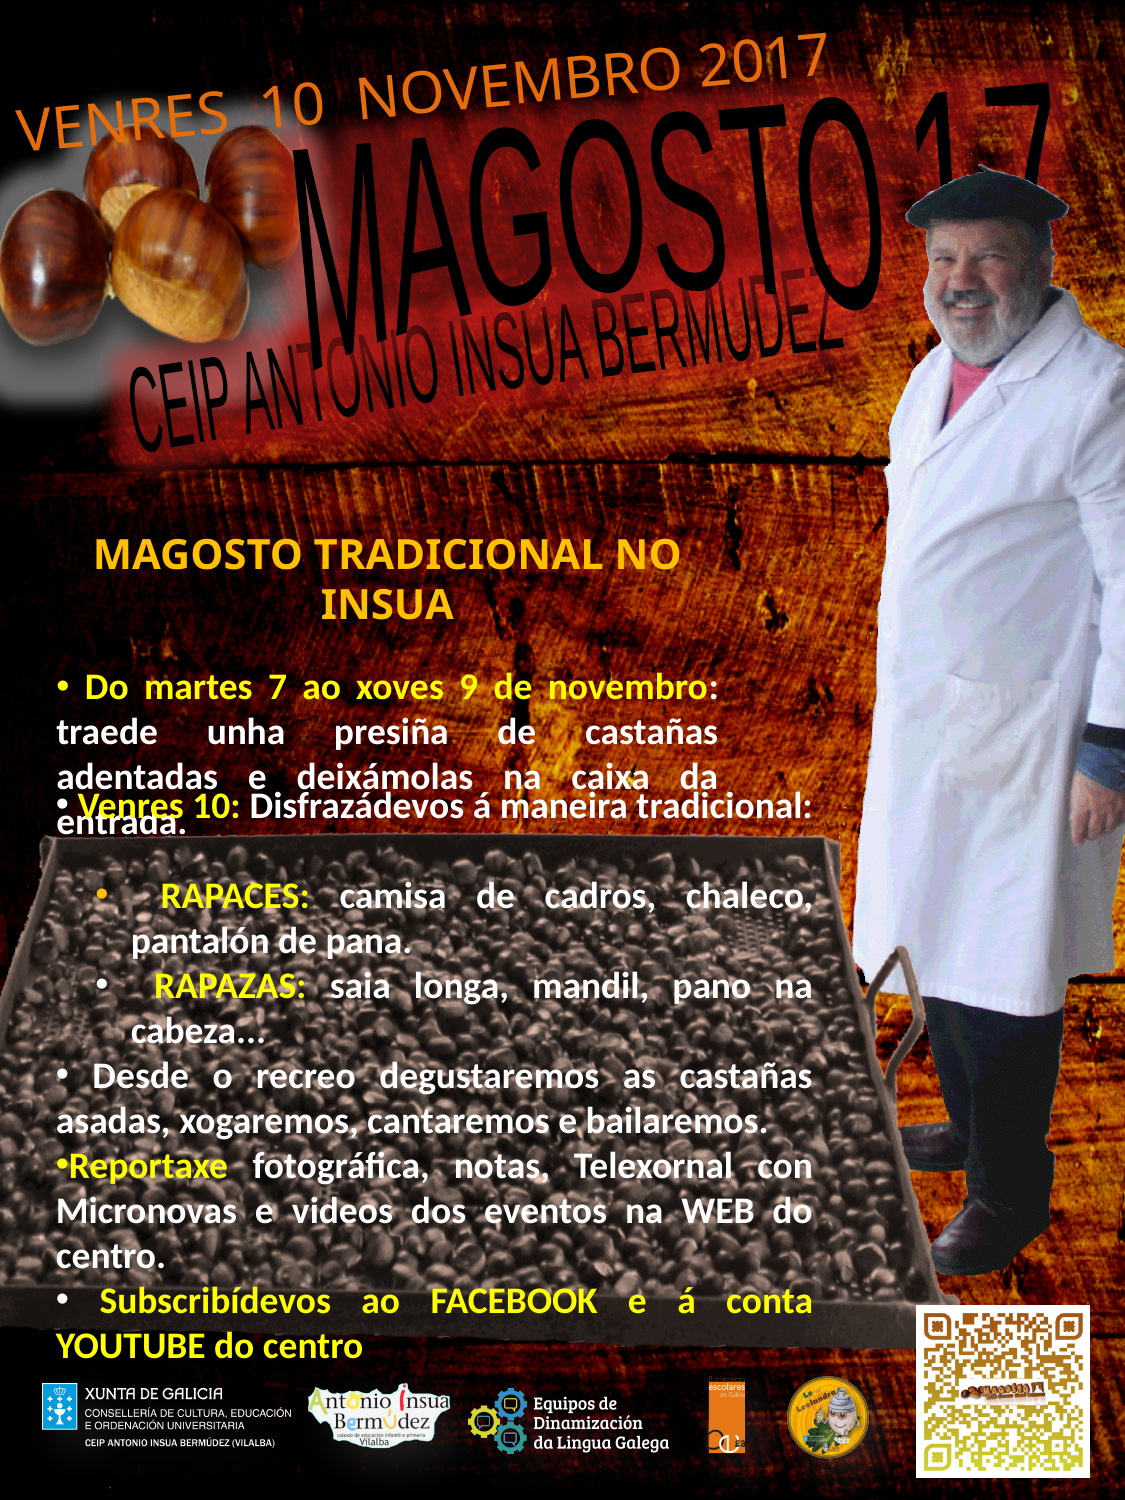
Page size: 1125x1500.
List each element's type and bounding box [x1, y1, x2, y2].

text_box [0, 88, 1059, 403]
picture [0, 0, 1125, 1500]
